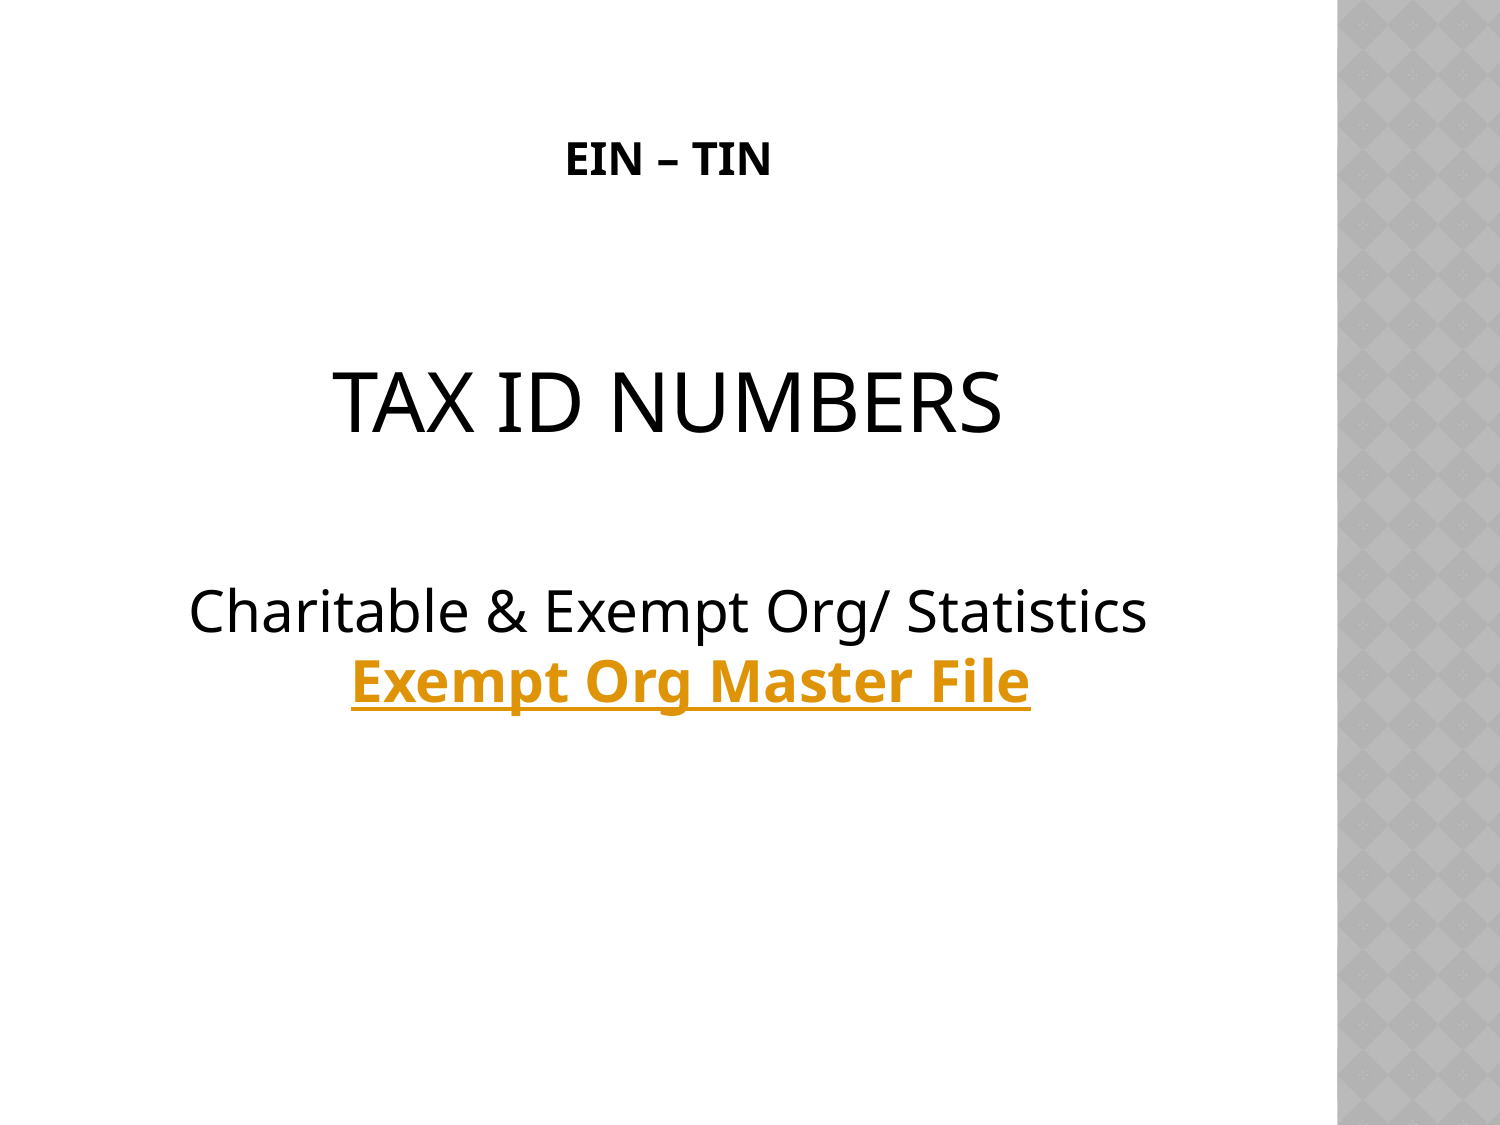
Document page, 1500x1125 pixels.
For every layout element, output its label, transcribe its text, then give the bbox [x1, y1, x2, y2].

title EIN – TIN [75, 52, 1263, 240]
list TAX ID NUMBERS Charitable & Exempt Org/ Statistics Exempt Org Master File [75, 264, 1263, 1059]
